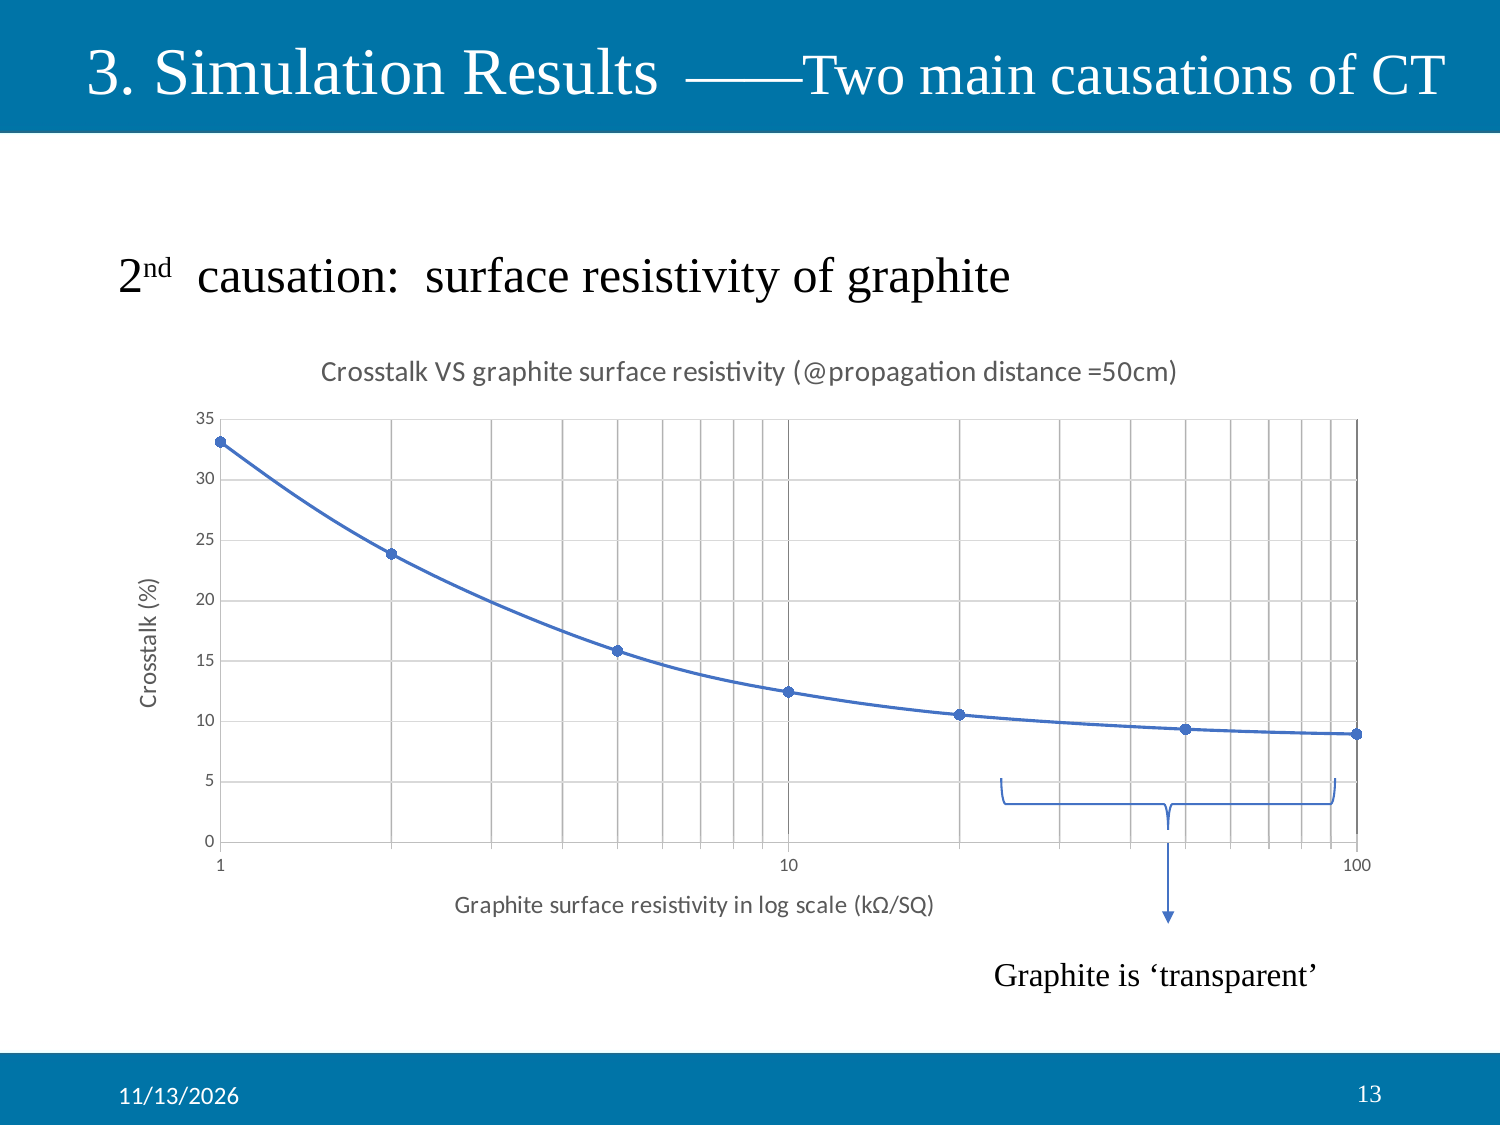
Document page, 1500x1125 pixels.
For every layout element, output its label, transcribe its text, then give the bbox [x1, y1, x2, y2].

text_box Graphite is ‘transparent’ [978, 954, 1358, 1001]
chart [103, 329, 1397, 954]
picture [0, 132, 1500, 1053]
slide_number 13 [1059, 1062, 1397, 1123]
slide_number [103, 1064, 441, 1125]
text_box 3. Simulation Results ——Two main causations of CT [71, 15, 1467, 130]
list 2nd causation: surface resistivity of graphite [103, 241, 1439, 340]
